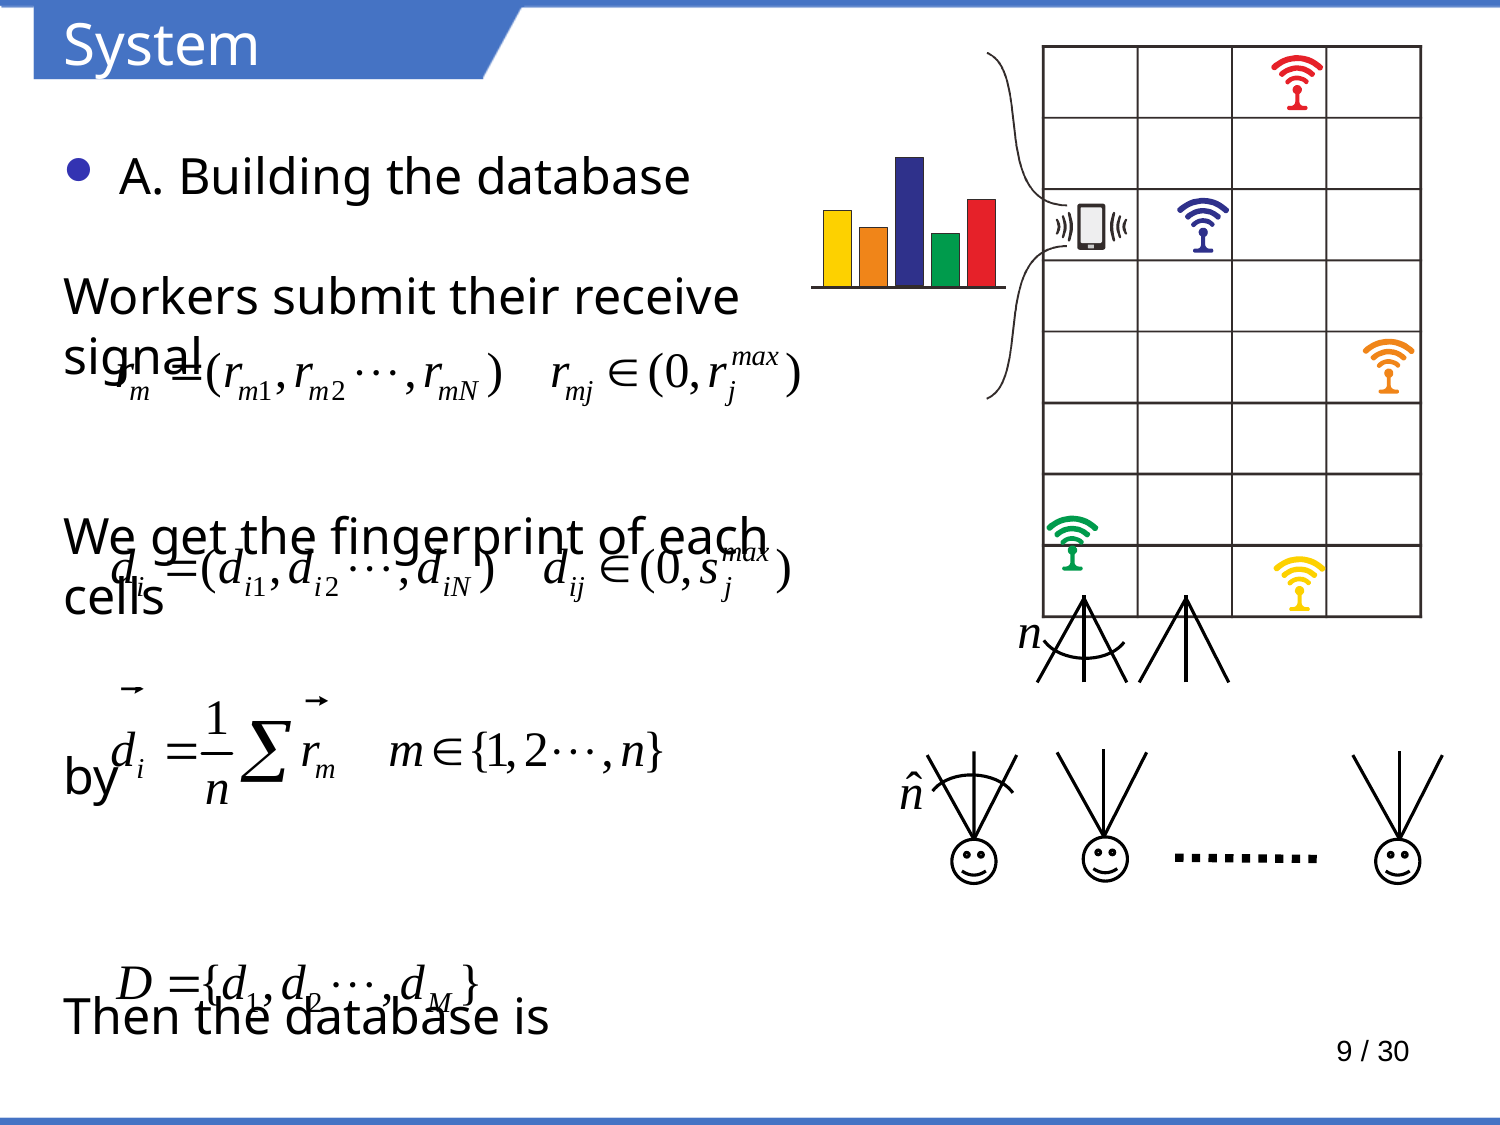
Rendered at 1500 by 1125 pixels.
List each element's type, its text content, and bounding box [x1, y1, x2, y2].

text_box [1374, 840, 1421, 885]
text_box A. Building the database Workers submit their receive signal We get the fingerprint of each cells by Then the database is [48, 137, 833, 1052]
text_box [1009, 615, 1051, 661]
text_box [808, 42, 1425, 646]
text_box [1082, 837, 1129, 883]
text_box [1187, 598, 1229, 683]
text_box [102, 525, 801, 613]
picture [0, 0, 1500, 1125]
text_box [1400, 755, 1443, 840]
text_box System Model [48, 0, 439, 137]
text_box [1352, 755, 1400, 840]
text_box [1104, 752, 1147, 837]
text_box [107, 334, 809, 417]
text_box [107, 941, 490, 1025]
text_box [974, 755, 1017, 840]
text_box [891, 763, 933, 822]
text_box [1057, 752, 1104, 837]
text_box [950, 840, 998, 885]
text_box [1037, 598, 1085, 683]
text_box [927, 755, 974, 840]
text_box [1139, 598, 1187, 683]
slide_number 9 / 30 [1074, 1024, 1425, 1103]
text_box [102, 687, 672, 816]
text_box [1085, 598, 1127, 683]
